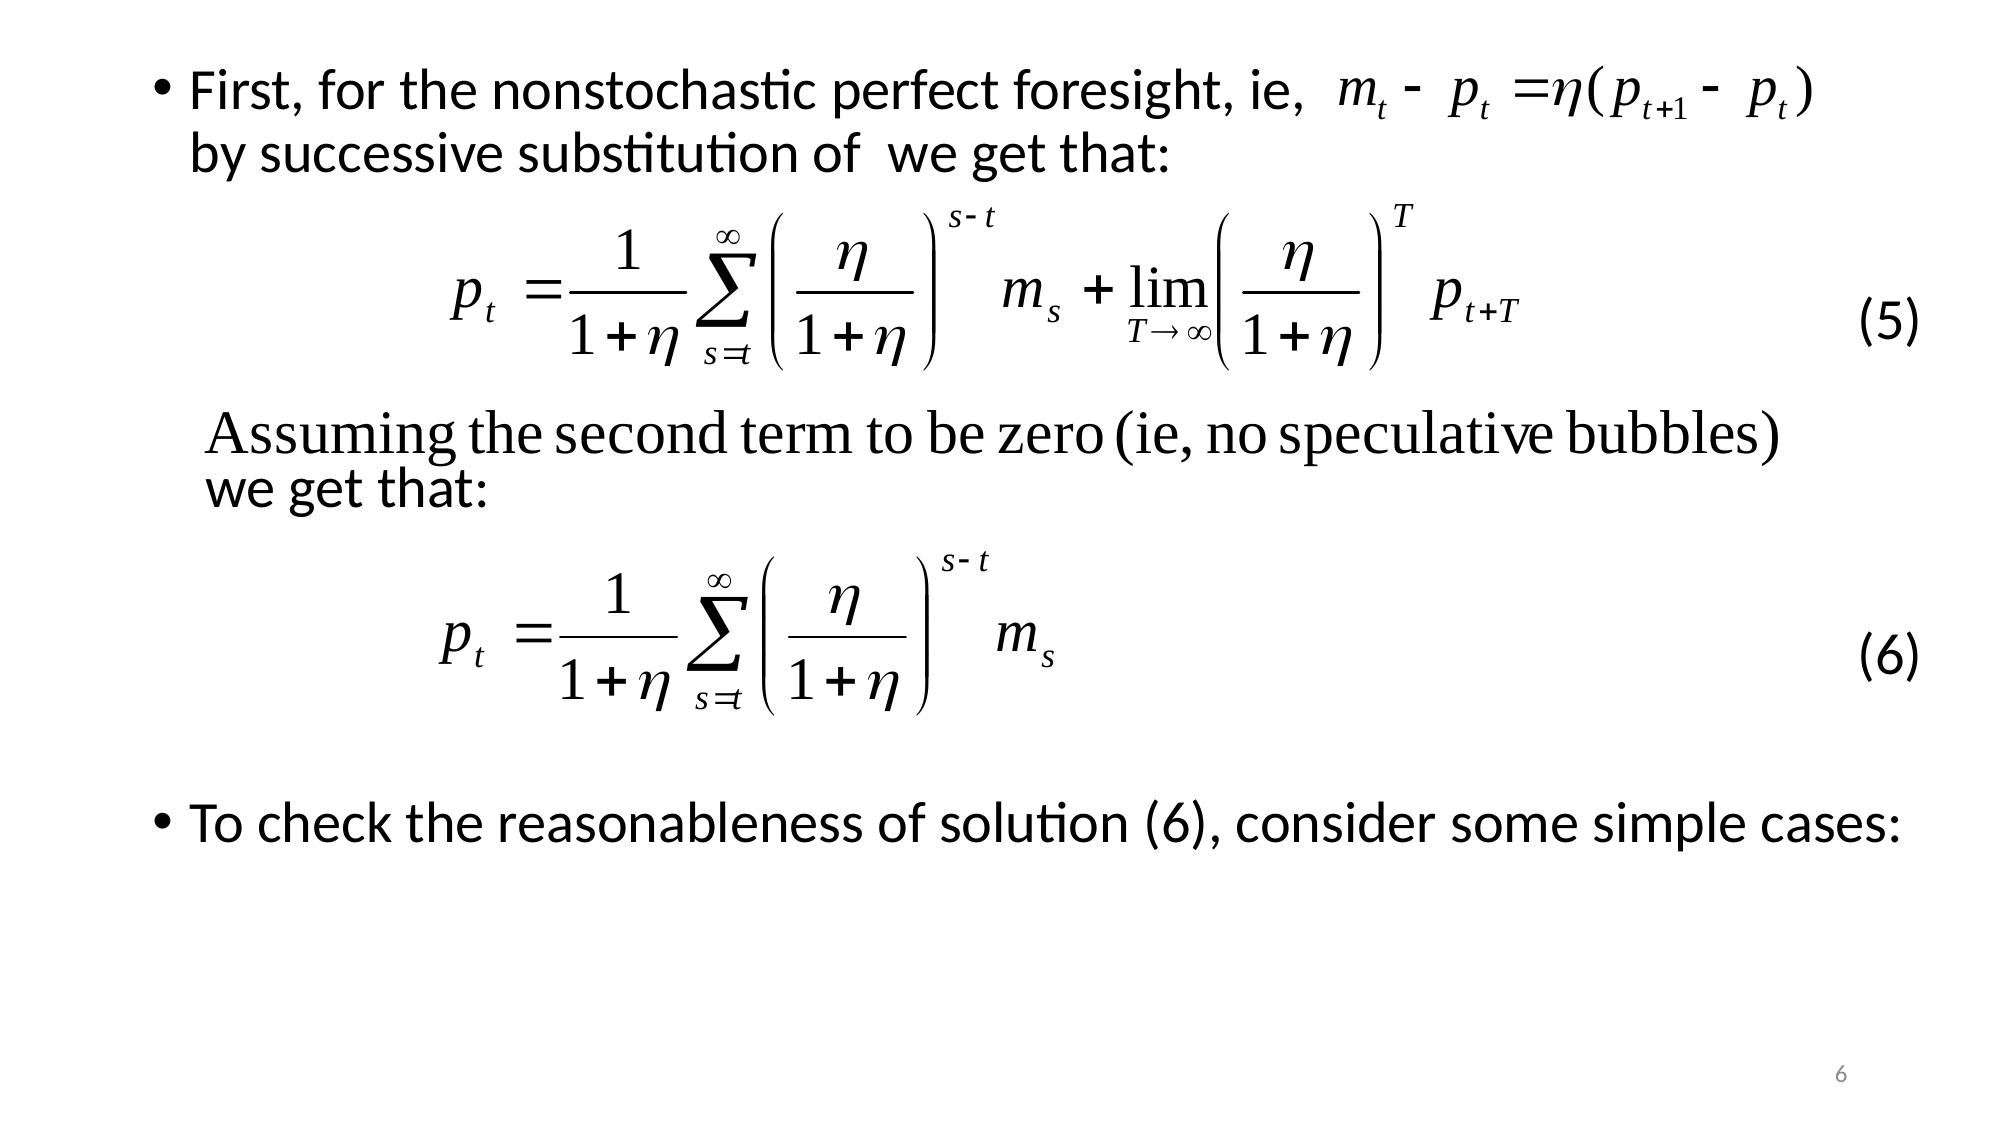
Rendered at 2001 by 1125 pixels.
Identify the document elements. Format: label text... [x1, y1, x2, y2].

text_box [425, 530, 1212, 728]
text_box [1314, 48, 1851, 135]
slide_number 6 [1412, 1042, 1863, 1103]
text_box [331, 187, 1531, 383]
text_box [195, 396, 1788, 479]
